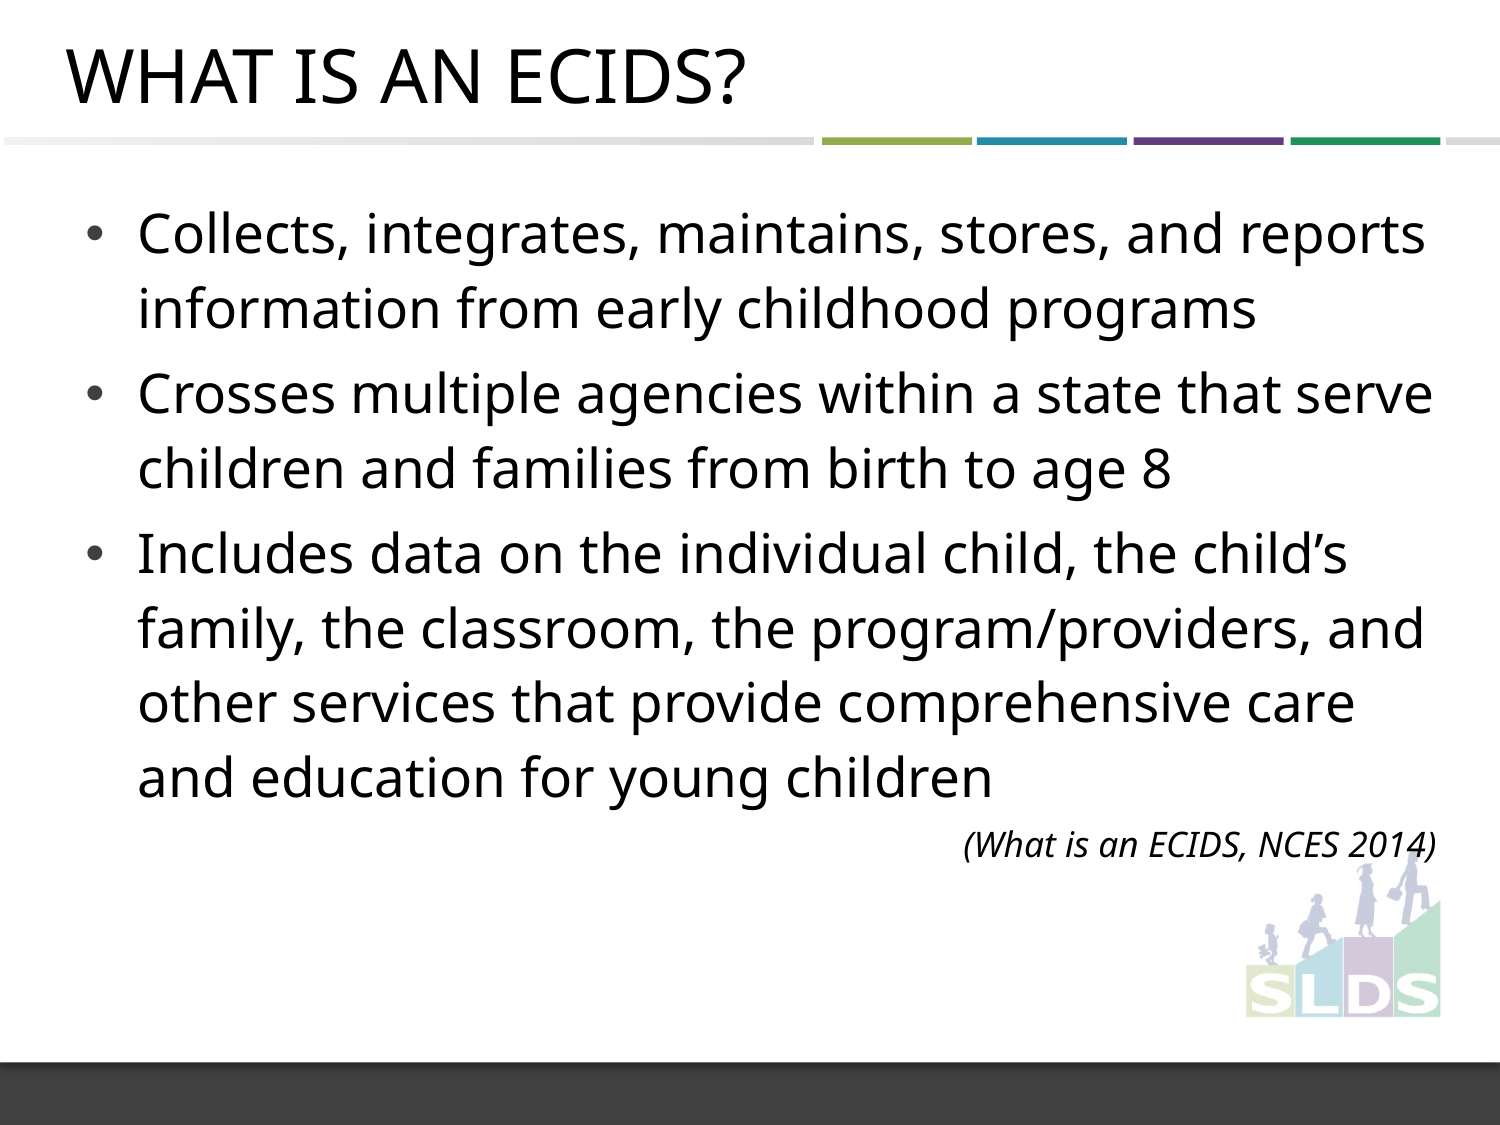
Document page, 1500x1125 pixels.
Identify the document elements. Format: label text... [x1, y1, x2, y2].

list Collects, integrates, maintains, stores, and reports information from early childhood programs Crosses multiple agencies within a state that serve children and families from birth to age 8 Includes data on the individual child, the child’s family, the classroom, the program/providers, and other services that provide comprehensive care and education for young children (What is an ECIDS, NCES 2014) [52, 187, 1453, 930]
title What is an ECIDS? [50, 8, 1450, 138]
